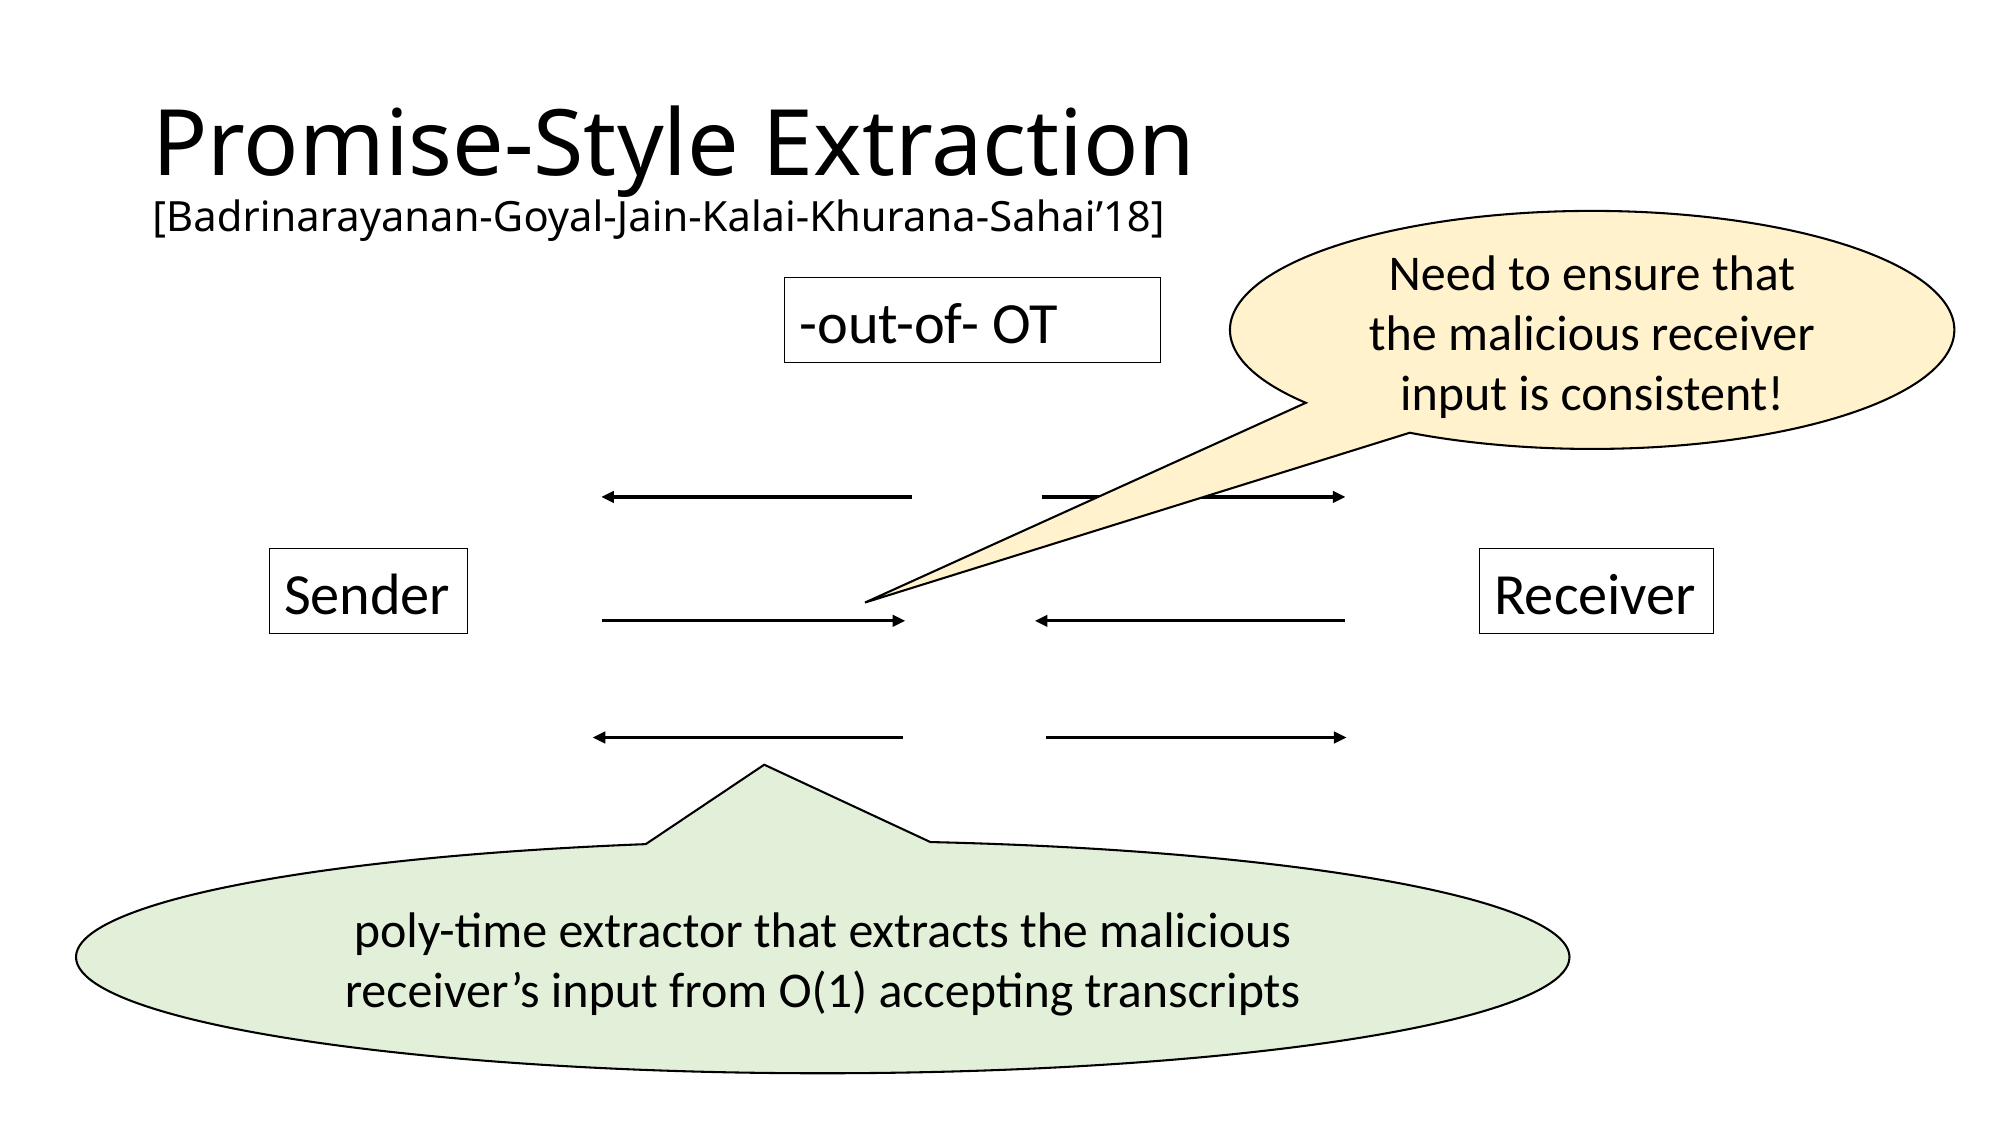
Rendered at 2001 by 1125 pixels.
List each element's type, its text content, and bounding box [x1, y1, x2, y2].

title Promise-Style Extraction [Badrinarayanan-Goyal-Jain-Kalai-Khurana-Sahai’18] [137, 59, 1863, 278]
text_box Receiver [1479, 548, 1714, 634]
text_box Need to ensure that the malicious receiver input is consistent! [864, 498, 1204, 604]
text_box Sender [269, 548, 468, 634]
text_box Need to ensure that the malicious receiver input is consistent! [1097, 209, 1956, 496]
